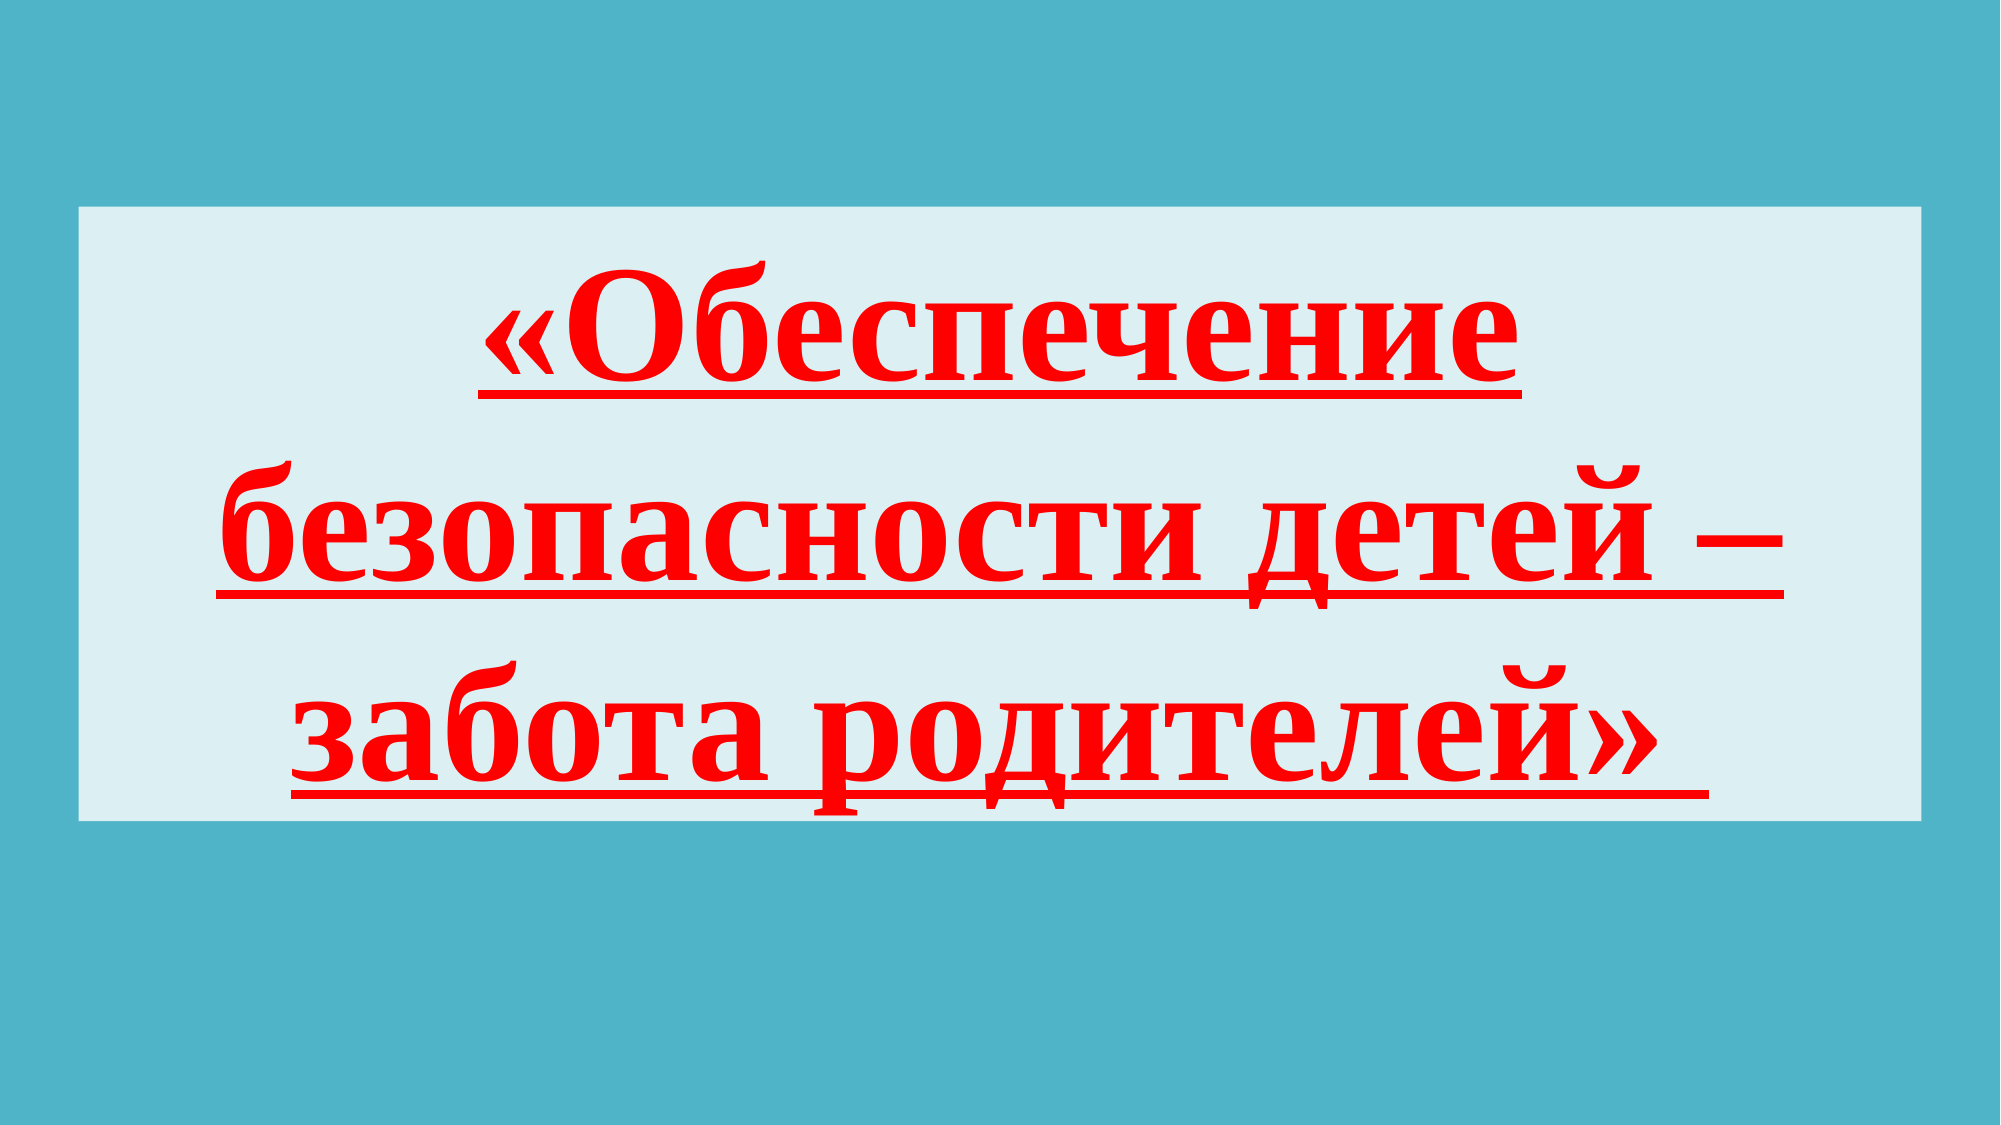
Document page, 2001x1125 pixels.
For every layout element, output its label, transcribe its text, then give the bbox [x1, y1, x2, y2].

text_box [500, 509, 1500, 660]
text_box «Обеспечение безопасности детей – забота родителей» [78, 206, 1922, 822]
